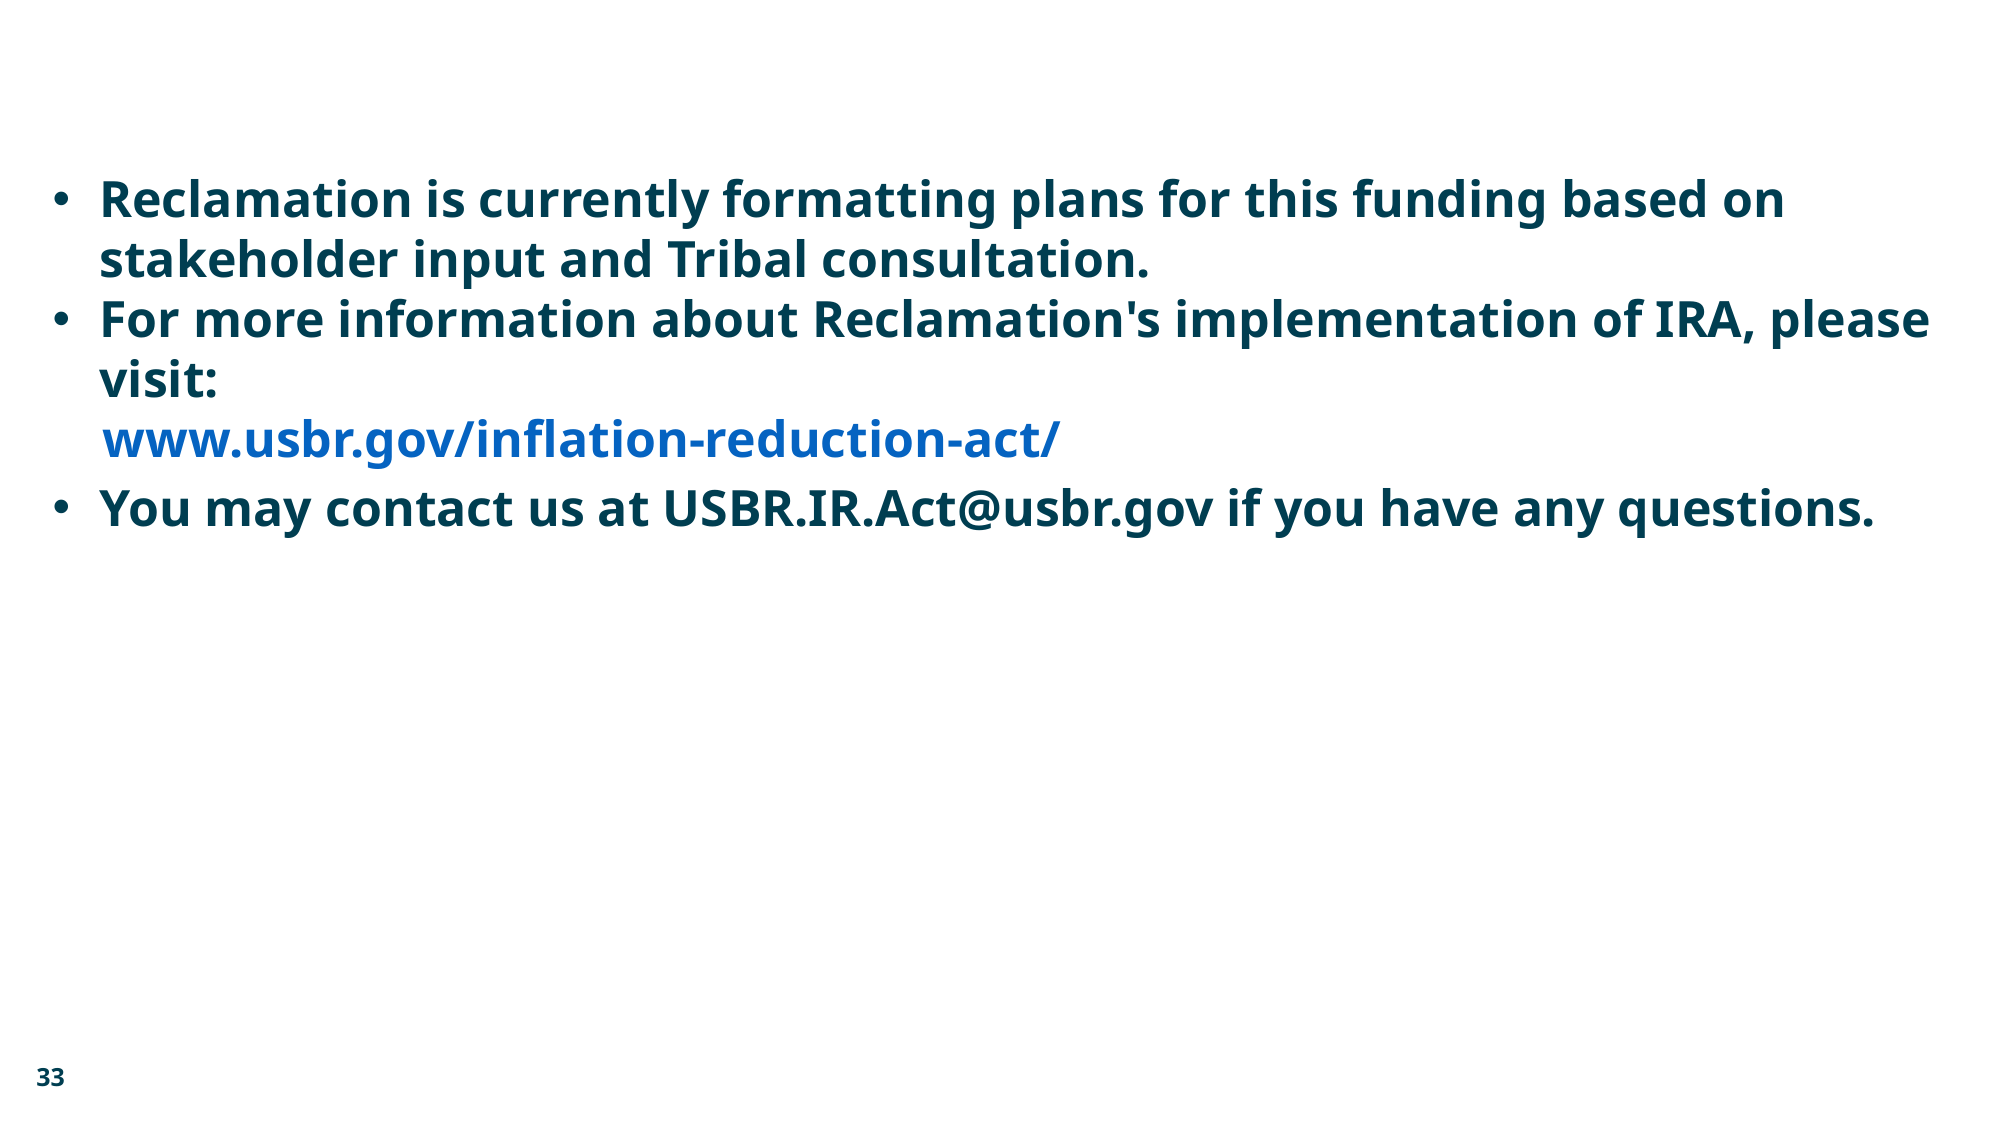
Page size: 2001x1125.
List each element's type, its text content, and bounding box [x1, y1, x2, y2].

slide_number 33 [21, 1048, 472, 1109]
list Reclamation is currently formatting plans for this funding based on stakeholder input and Tribal consultation. For more information about Reclamation's implementation of IRA, please visit: www.usbr.gov/inflation-reduction-act/ You may contact us at USBR.IR.Act@usbr.gov if you have any questions. [37, 160, 1958, 1014]
